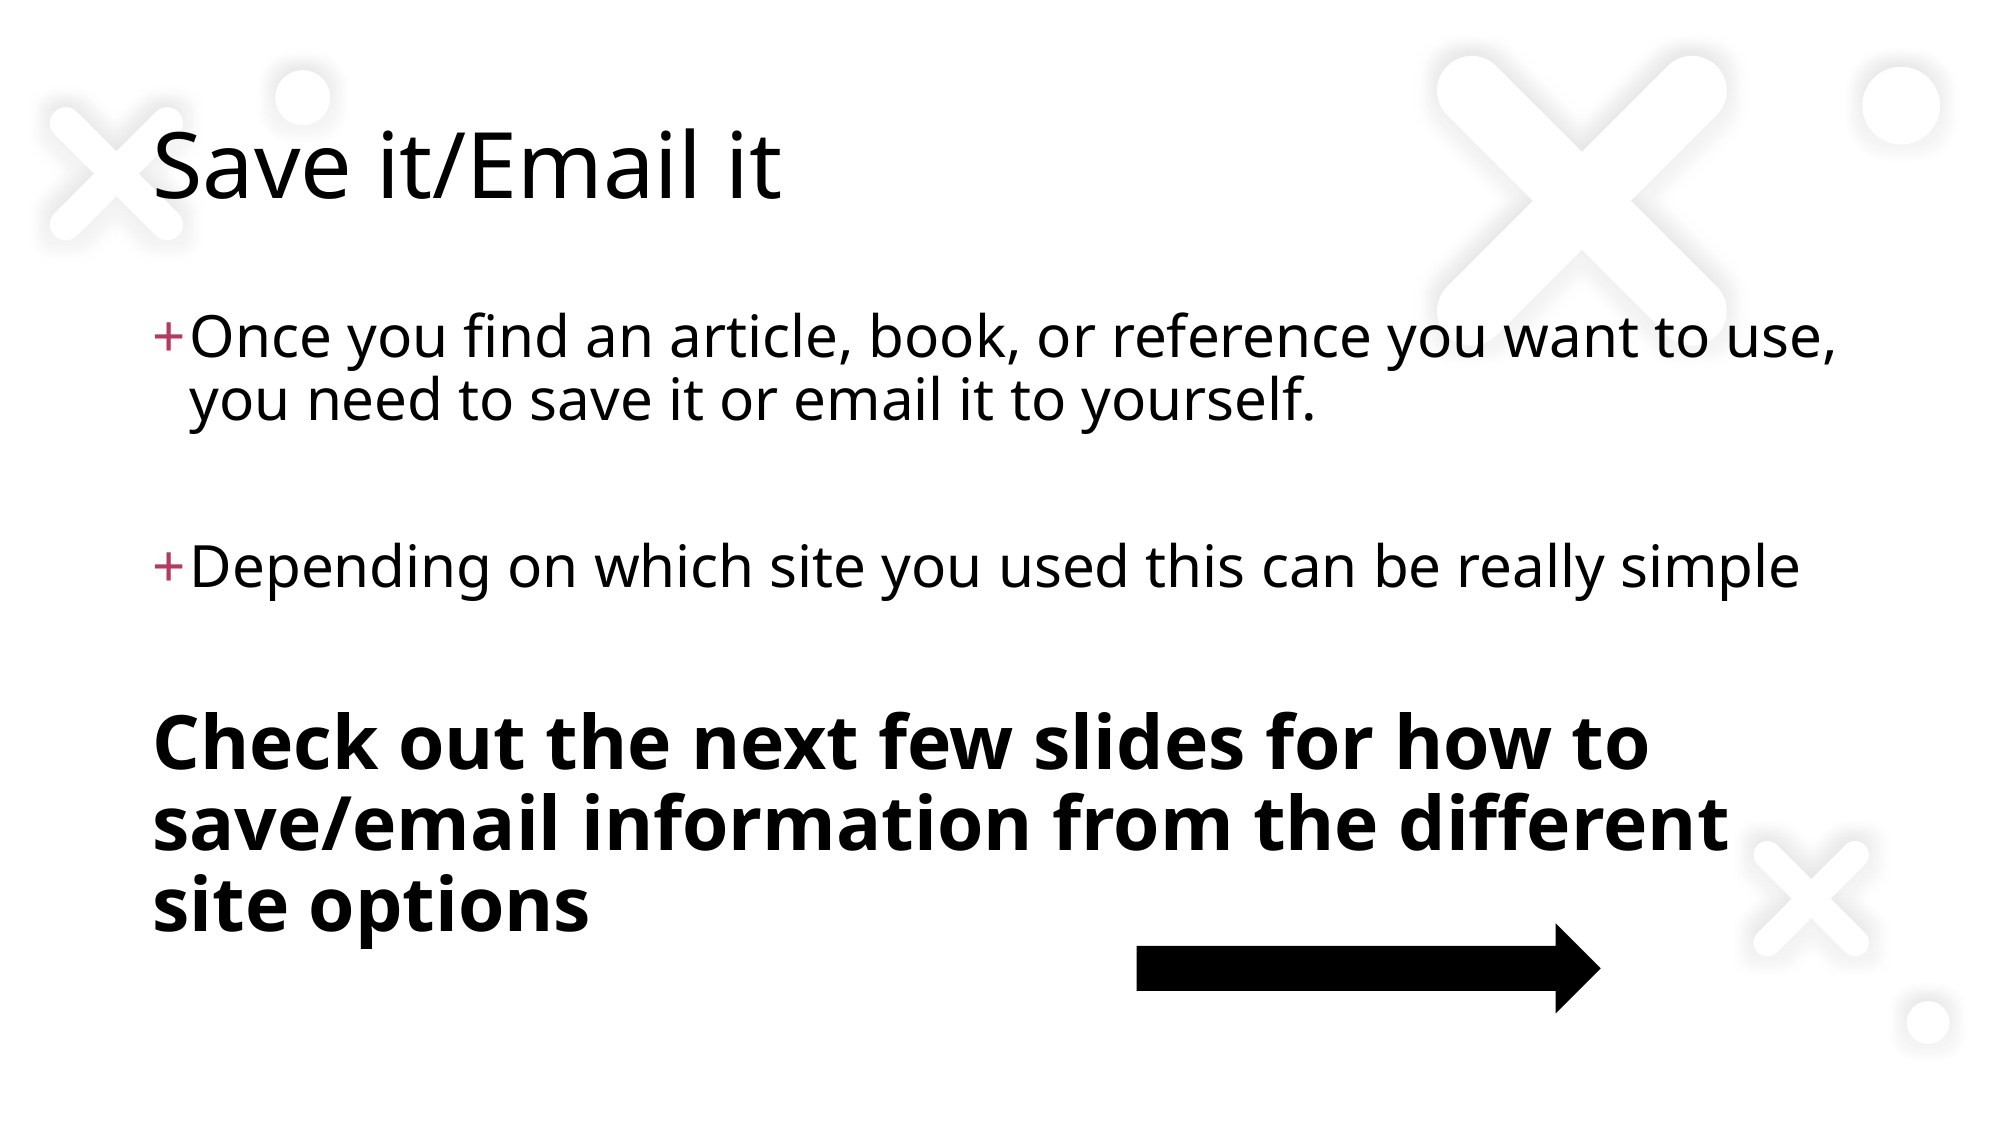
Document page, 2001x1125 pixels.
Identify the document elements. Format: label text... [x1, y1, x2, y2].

list Once you find an article, book, or reference you want to use, you need to save it or email it to yourself. Depending on which site you used this can be really simple Check out the next few slides for how to save/email information from the different site options [137, 299, 1863, 1014]
title Save it/Email it [137, 59, 1863, 278]
text_box [1135, 920, 1603, 1016]
